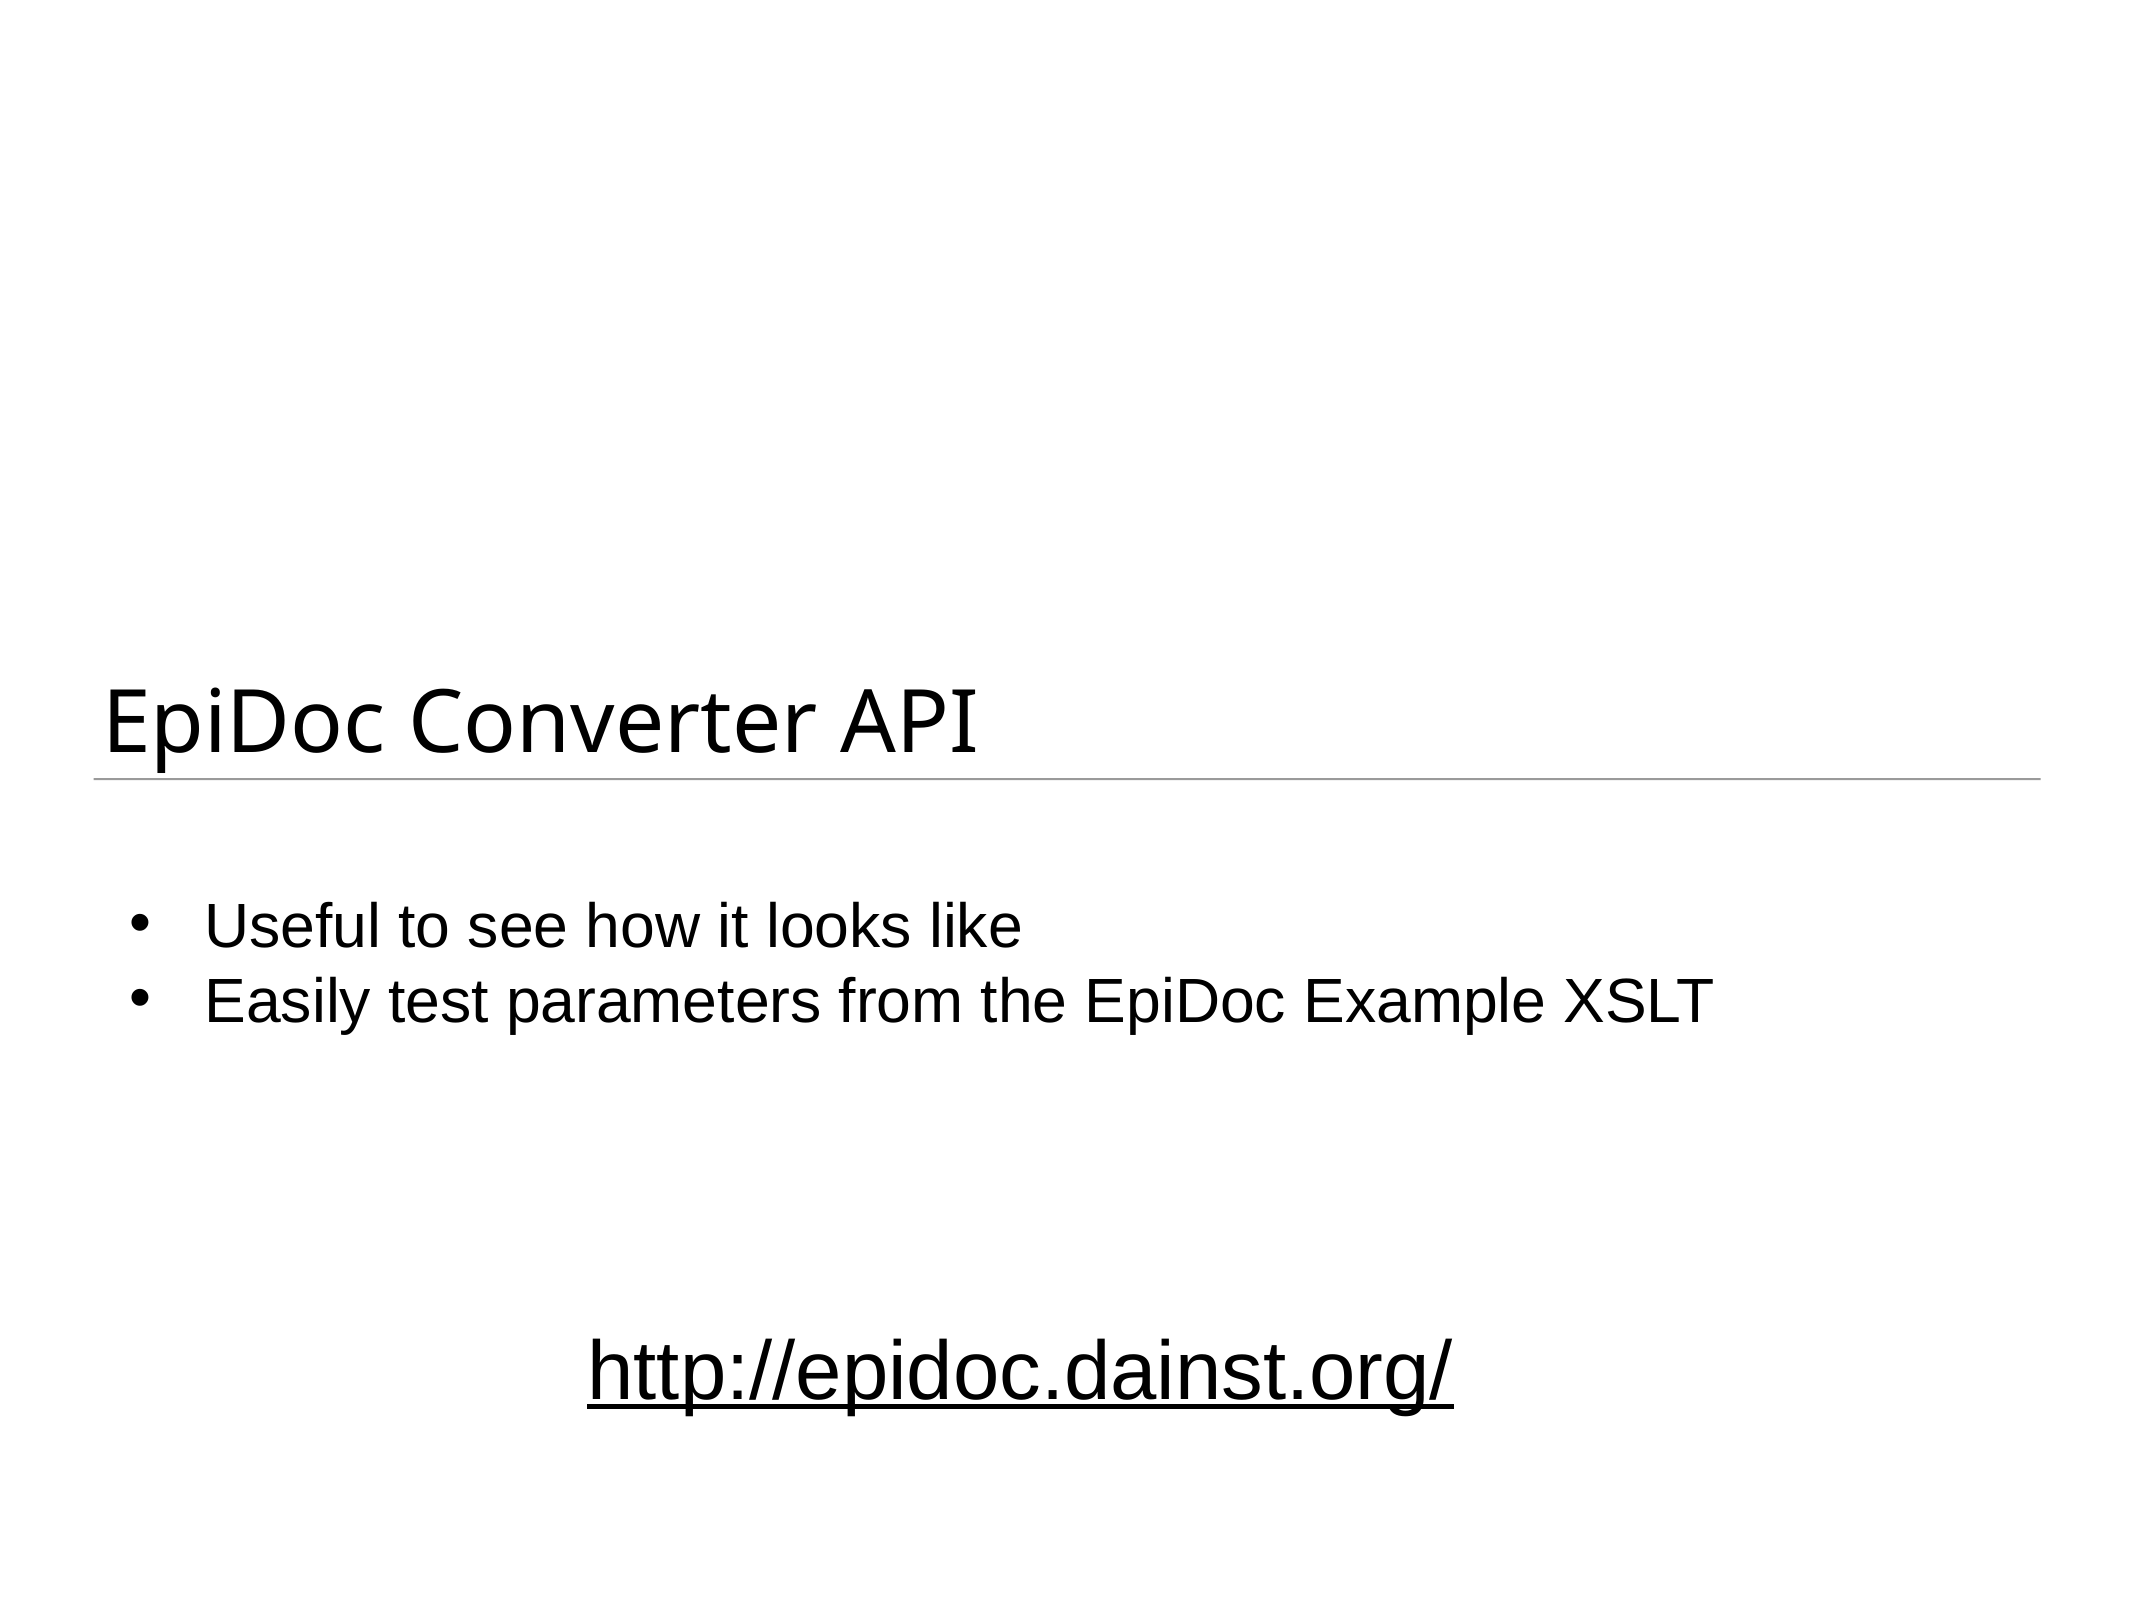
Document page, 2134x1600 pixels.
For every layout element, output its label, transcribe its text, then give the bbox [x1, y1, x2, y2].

text_box http://epidoc.dainst.org/ [572, 1309, 1779, 1424]
text_box Useful to see how it looks like Easily test parameters from the EpiDoc Example XSLT [114, 877, 2009, 1042]
title EpiDoc Converter API [93, 87, 1441, 779]
